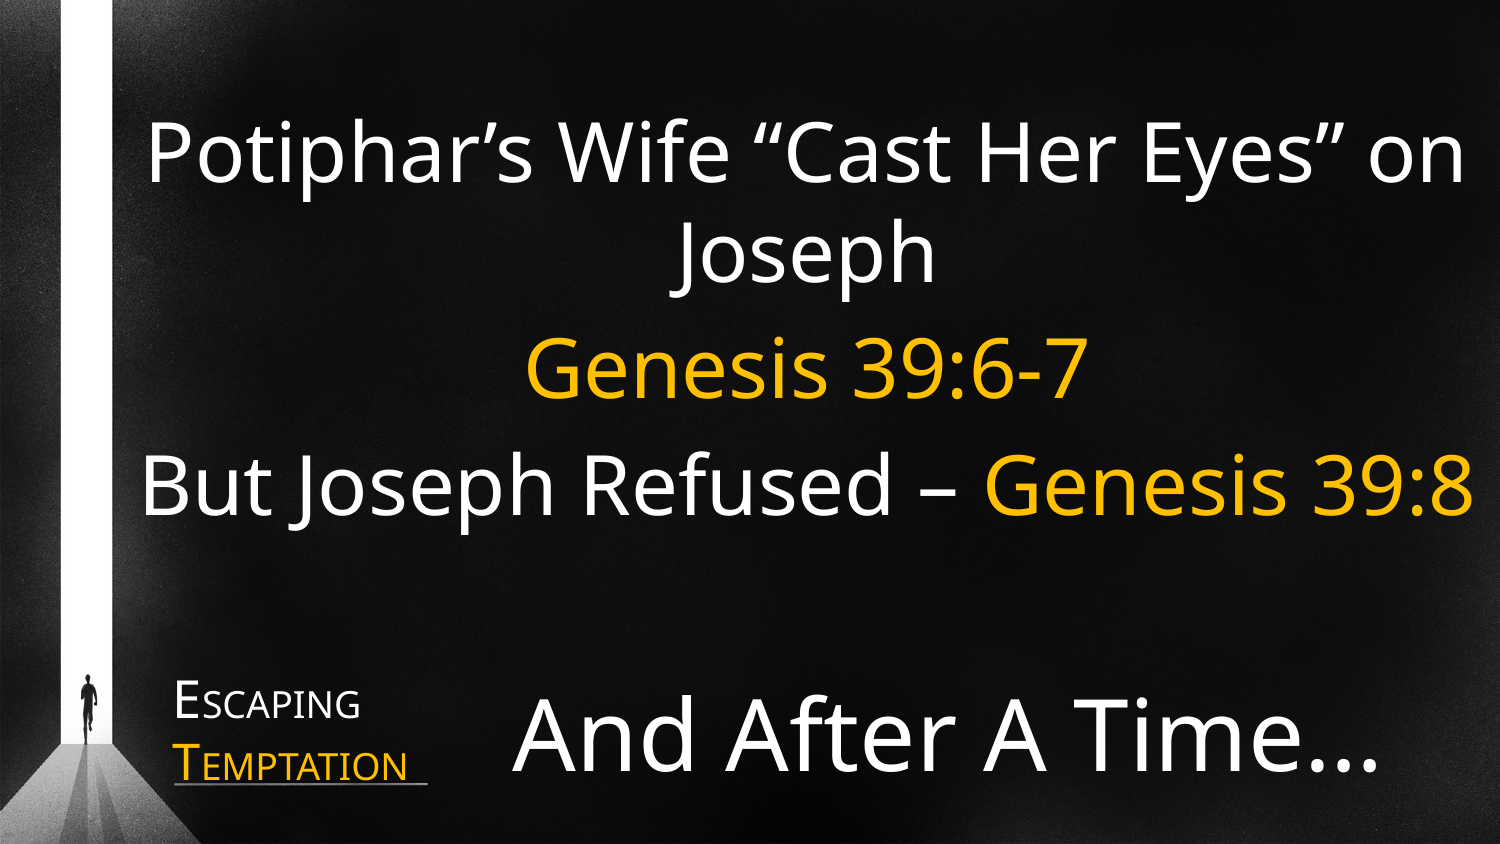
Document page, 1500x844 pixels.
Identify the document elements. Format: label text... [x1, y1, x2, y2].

picture [0, 0, 1500, 844]
list Potiphar’s Wife “Cast Her Eyes” on Joseph Genesis 39:6-7 But Joseph Refused – Genesis 39:8 [114, 8, 1500, 623]
title ESCAPING TEMPTATION [157, 656, 425, 800]
text_box And After A Time… [424, 663, 1473, 799]
